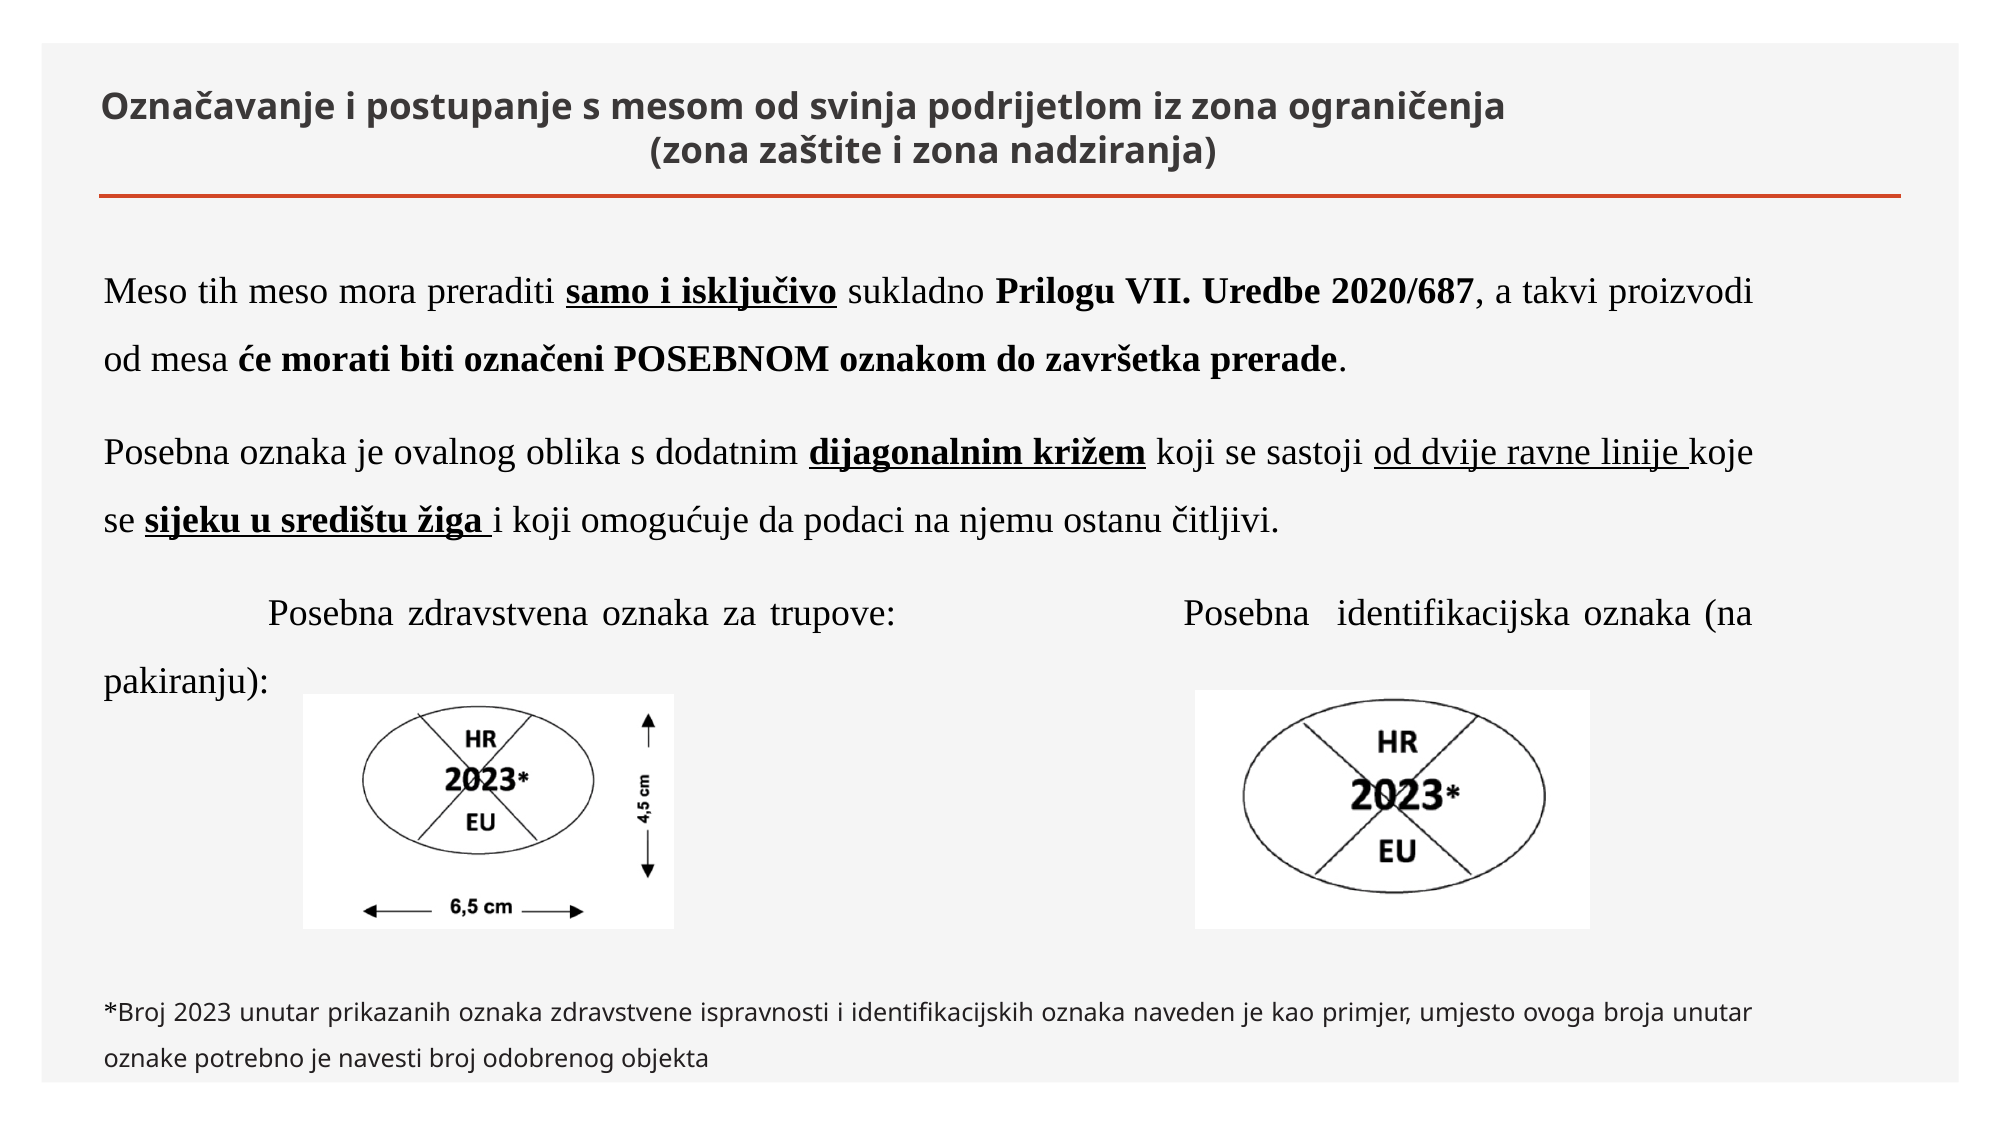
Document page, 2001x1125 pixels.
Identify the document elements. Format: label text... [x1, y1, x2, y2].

title Označavanje i postupanje s mesom od svinja podrijetlom iz zona ograničenja (zona zaštite i zona nadziranja) [85, 73, 1864, 179]
picture [303, 694, 674, 929]
picture [1195, 690, 1590, 929]
list Meso tih meso mora preraditi samo i isključivo sukladno Prilogu VII. Uredbe 2020/687, a takvi proizvodi od mesa će morati biti označeni POSEBNOM oznakom do završetka prerade. Posebna oznaka je ovalnog oblika s dodatnim dijagonalnim križem koji se sastoji od dvije ravne linije koje se sijeku u središtu žiga i koji omogućuje da podaci na njemu ostanu čitljivi. Posebna zdravstvena oznaka za trupove: Posebna identifikacijska oznaka (na pakiranju): *Broj 2023 unutar prikazanih oznaka zdravstvene ispravnosti i identifikacijskih oznaka naveden je kao primjer, umjesto ovoga broja unutar oznake potrebno je navesti broj odobrenog objekta [88, 235, 1769, 1091]
